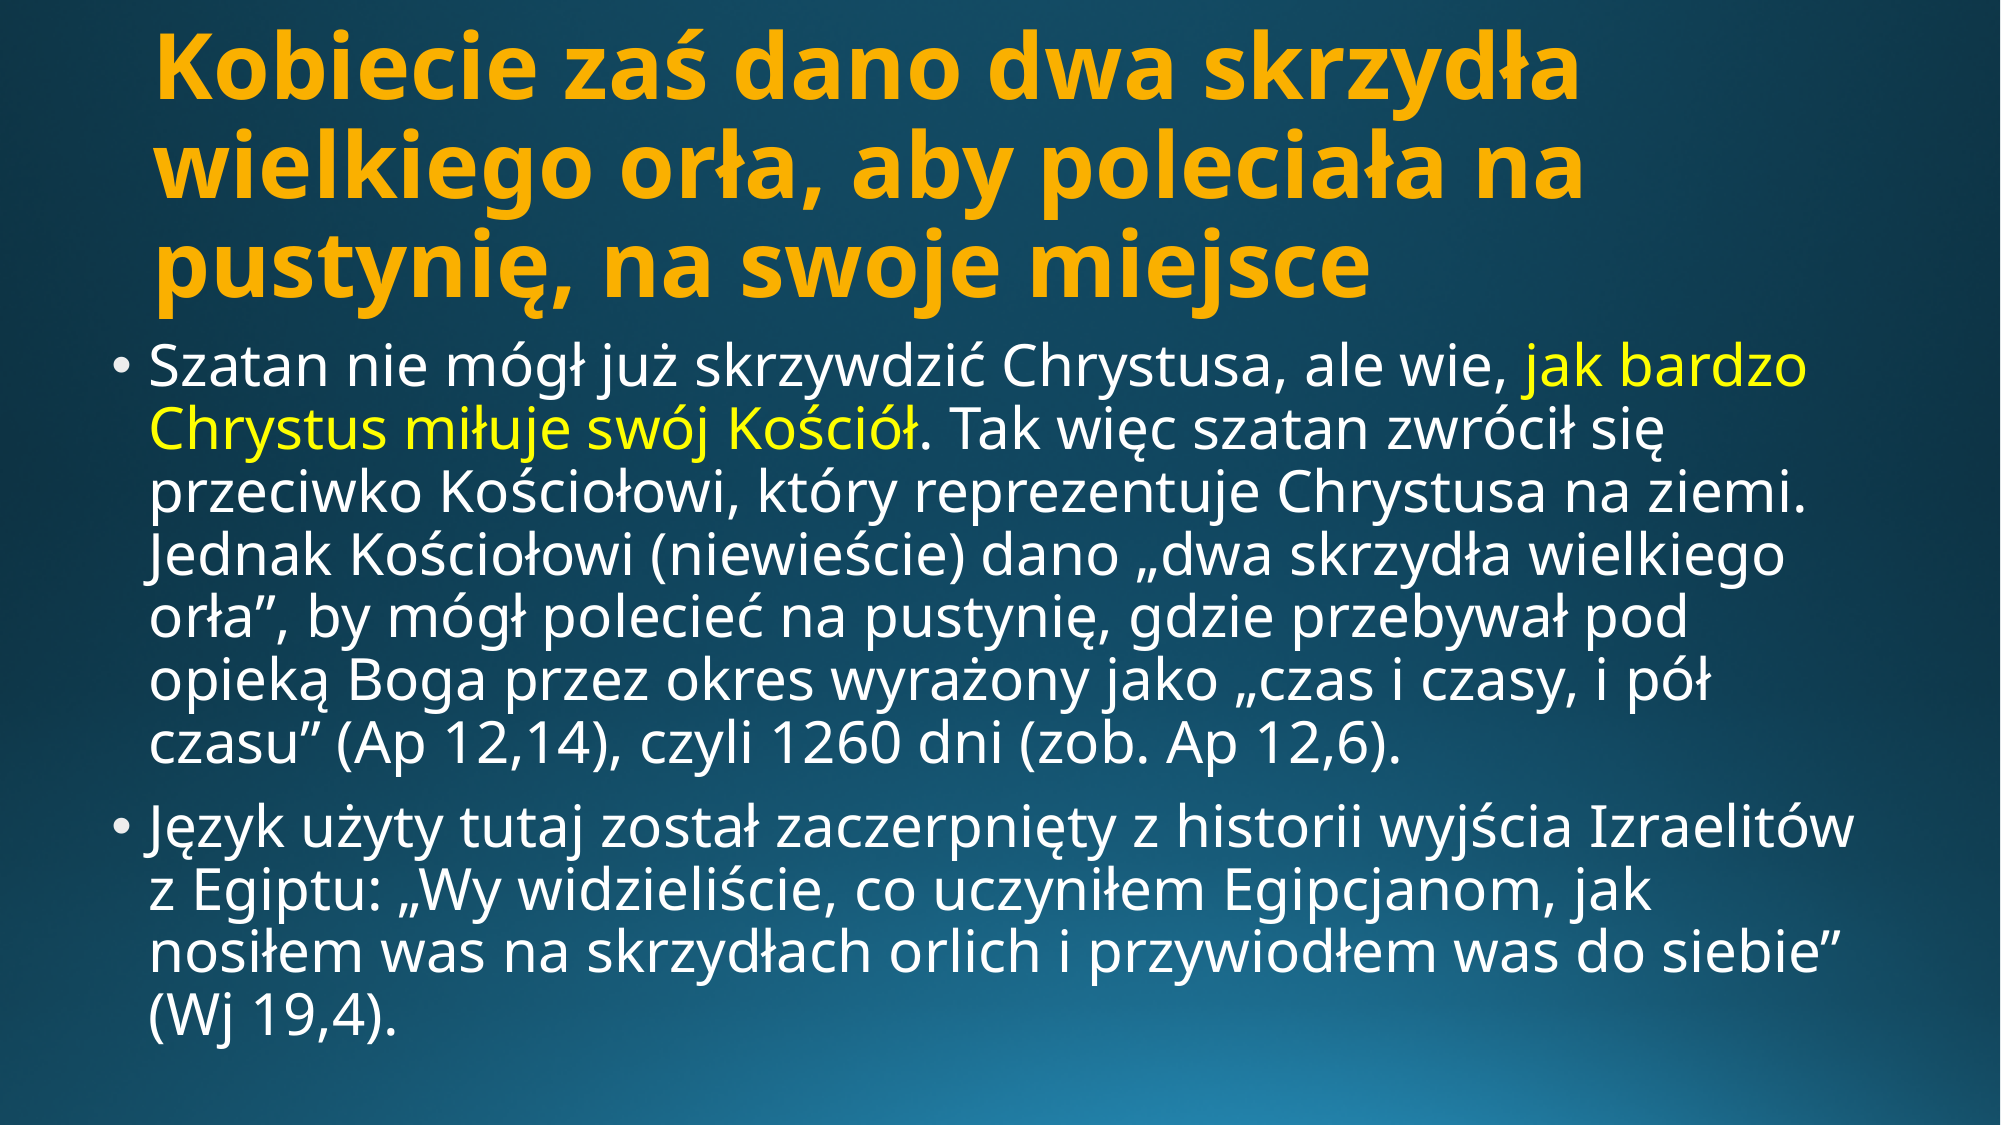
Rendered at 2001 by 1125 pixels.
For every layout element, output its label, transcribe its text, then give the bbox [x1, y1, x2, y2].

list Szatan nie mógł już skrzywdzić Chrystusa, ale wie, jak bardzo Chrystus miłuje swój Kościół. Tak więc szatan zwrócił się przeciwko Kościołowi, który reprezentuje Chrystusa na ziemi. Jednak Kościołowi (niewieście) dano „dwa skrzydła wielkiego orła”, by mógł polecieć na pustynię, gdzie przebywał pod opieką Boga przez okres wyrażony jako „czas i czasy, i pół czasu” (Ap 12,14), czyli 1260 dni (zob. Ap 12,6). Język użyty tutaj został zaczerpnięty z historii wyjścia Izraelitów z Egiptu: „Wy widzieliście, co uczyniłem Egipcjanom, jak nosiłem was na skrzydłach orlich i przywiodłem was do siebie” (Wj 19,4). [96, 328, 1878, 1090]
picture [0, 0, 2001, 1125]
title Kobiecie zaś dano dwa skrzydła wielkiego orła, aby poleciała na pustynię, na swoje miejsce [137, 59, 1863, 278]
